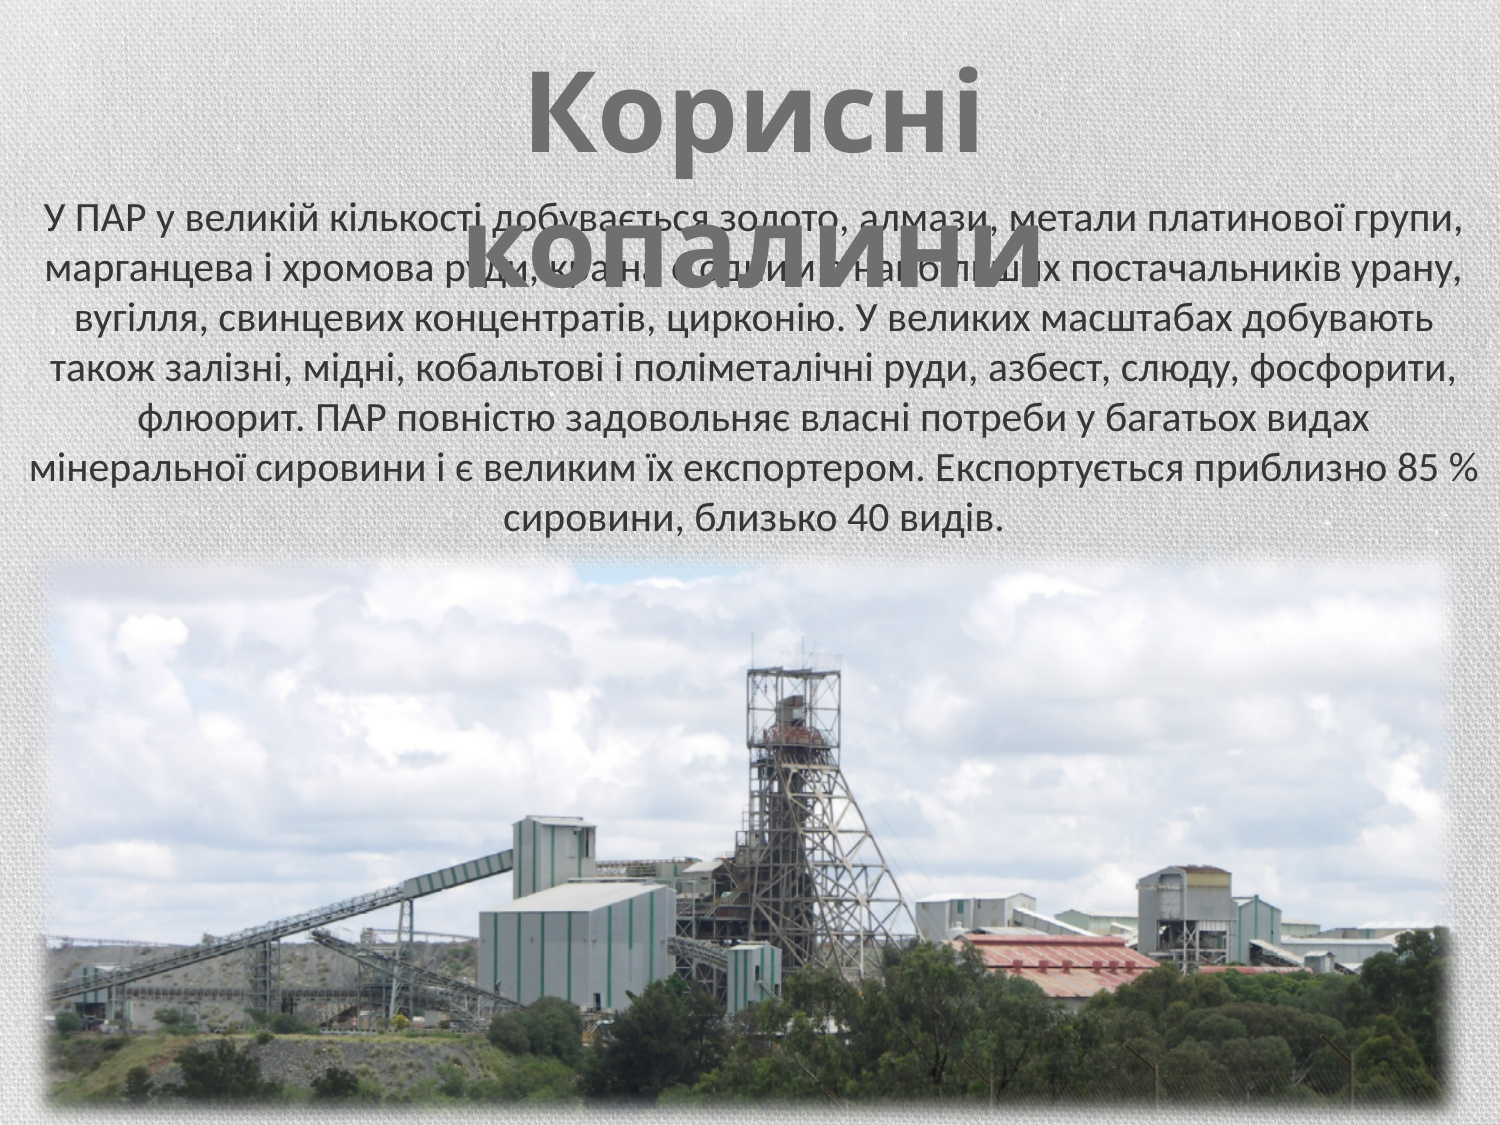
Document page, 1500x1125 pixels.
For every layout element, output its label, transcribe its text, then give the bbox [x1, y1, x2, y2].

text_box У ПАР у великій кількості добувається золото, алмази, метали платинової групи, марганцева і хромова руди, країна є одним з найбільших постачальників урану, вугілля, свинцевих концентратів, цирконію. У великих масштабах добувають також залізні, мідні, кобальтові і поліметалічні руди, азбест, слюду, фосфорити, флюорит. ПАР повністю задовольняє власні потреби у багатьох видах мінеральної сировини і є великим їх експортером. Експортується приблизно 85 % сировини, близько 40 видів. [13, 182, 1495, 548]
picture [29, 541, 1465, 1125]
text_box Корисні копалини [222, 32, 1286, 318]
